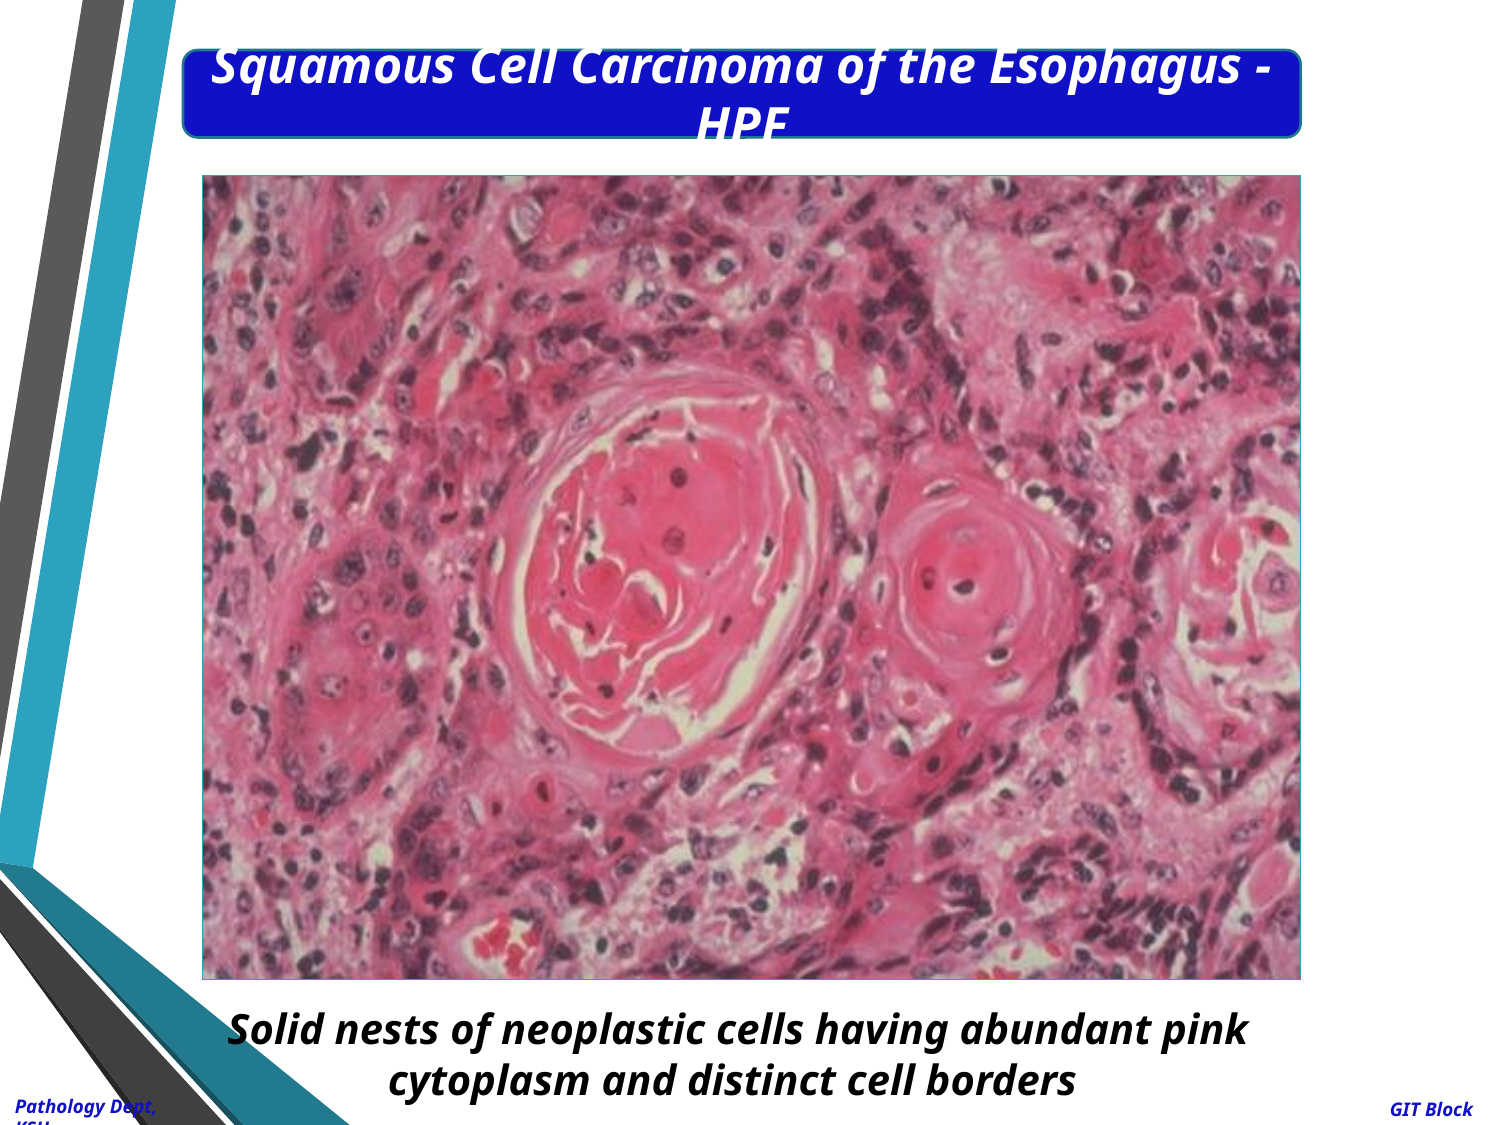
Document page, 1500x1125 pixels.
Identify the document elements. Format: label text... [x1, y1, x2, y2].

text_box Solid nests of neoplastic cells having abundant pink cytoplasm and distinct cell borders [182, 996, 1294, 1111]
picture [201, 175, 1301, 980]
text_box GIT Block [1374, 1089, 1500, 1125]
text_box Pathology Dept, KSU [0, 1087, 200, 1125]
text_box Squamous Cell Carcinoma of the Esophagus - HPF [181, 48, 1303, 139]
